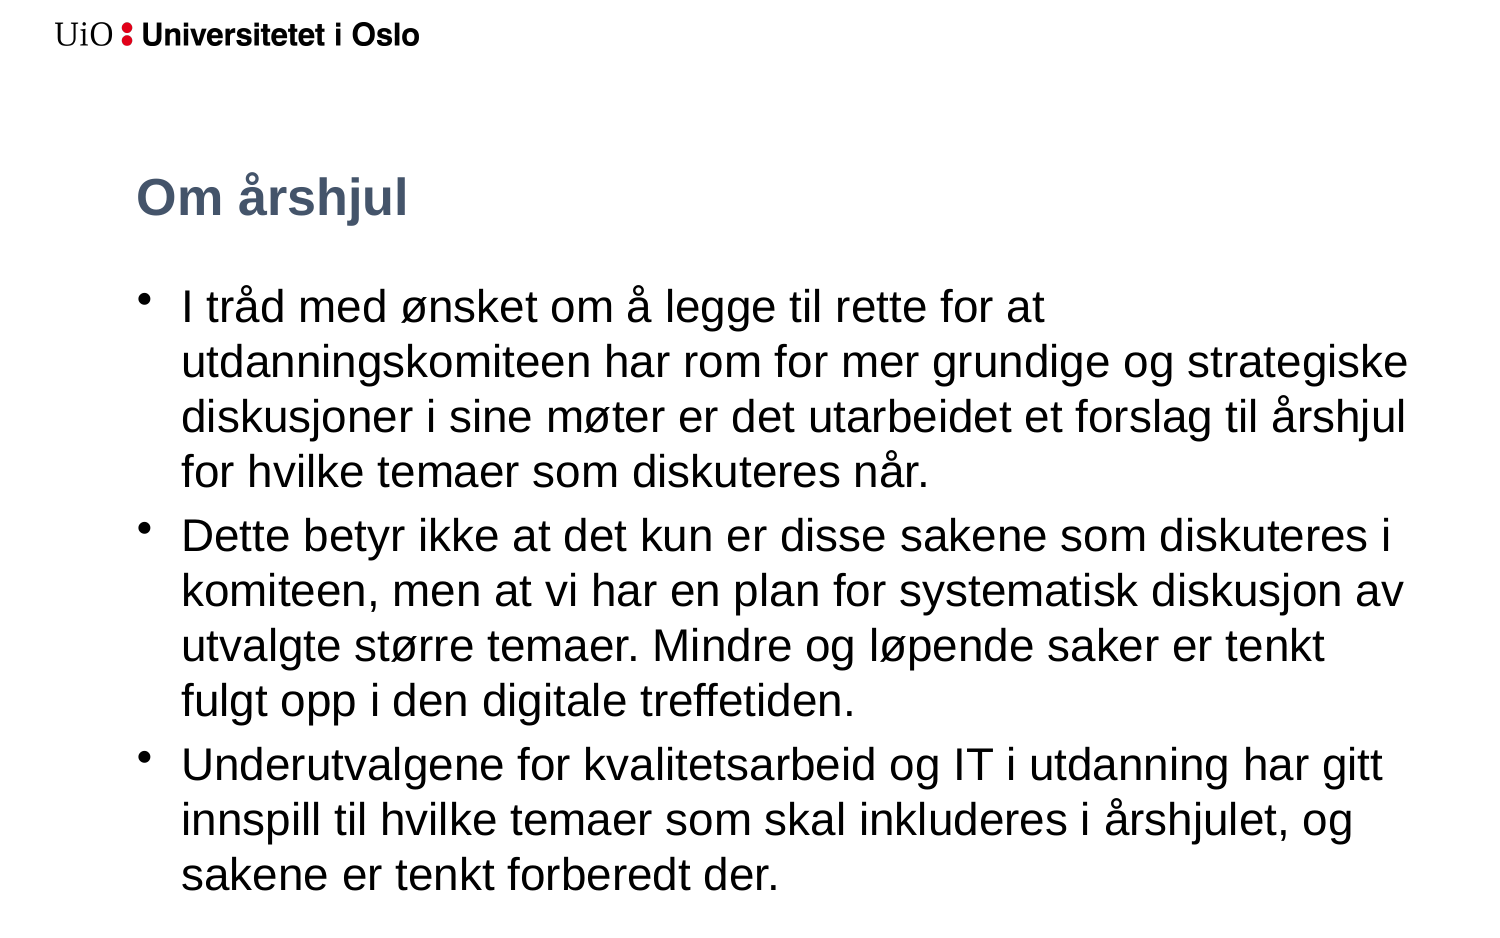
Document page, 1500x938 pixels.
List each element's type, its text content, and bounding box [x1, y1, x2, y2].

picture [55, 22, 419, 46]
title Om årshjul [125, 116, 1425, 270]
list I tråd med ønsket om å legge til rette for at utdanningskomiteen har rom for mer grundige og strategiske diskusjoner i sine møter er det utarbeidet et forslag til årshjul for hvilke temaer som diskuteres når. Dette betyr ikke at det kun er disse sakene som diskuteres i komiteen, men at vi har en plan for systematisk diskusjon av utvalgte større temaer. Mindre og løpende saker er tenkt fulgt opp i den digitale treffetiden. Underutvalgene for kvalitetsarbeid og IT i utdanning har gitt innspill til hvilke temaer som skal inkluderes i årshjulet, og sakene er tenkt forberedt der. [125, 270, 1425, 906]
